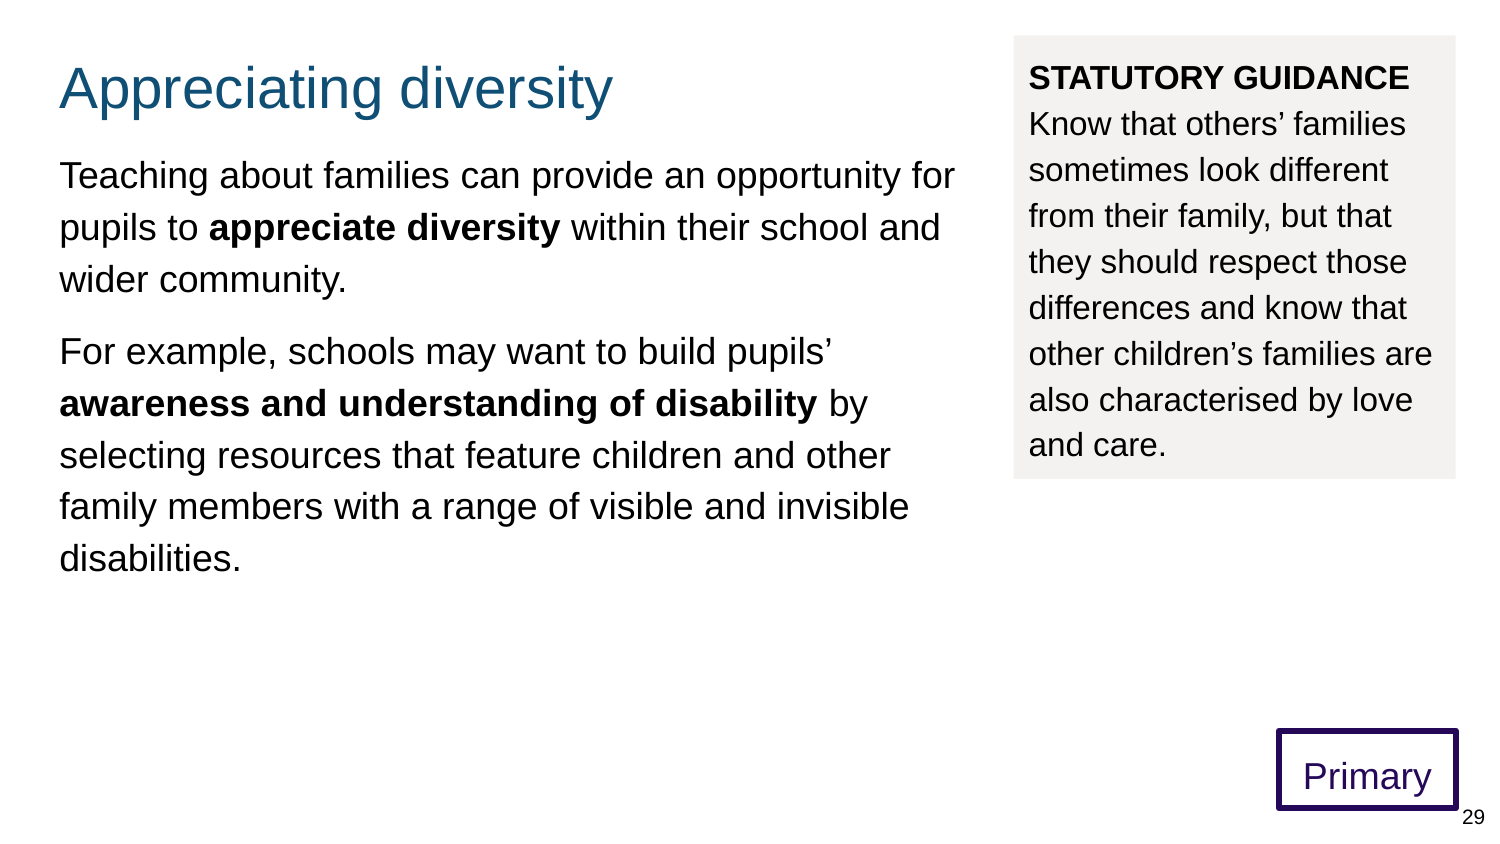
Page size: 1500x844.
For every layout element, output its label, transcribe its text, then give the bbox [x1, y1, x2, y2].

slide_number 29 [1441, 788, 1500, 844]
list STATUTORY GUIDANCE Know that others’ families sometimes look different from their family, but that they should respect those differences and know that other children’s families are also characterised by love and care. [1013, 35, 1456, 479]
subtitle Primary [1278, 730, 1456, 809]
list Teaching about families can provide an opportunity for pupils to appreciate diversity within their school and wider community. For example, schools may want to build pupils’ awareness and understanding of disability by selecting resources that feature children and other family members with a range of visible and invisible disabilities. [44, 129, 1007, 731]
title Appreciating diversity [44, 35, 1007, 129]
